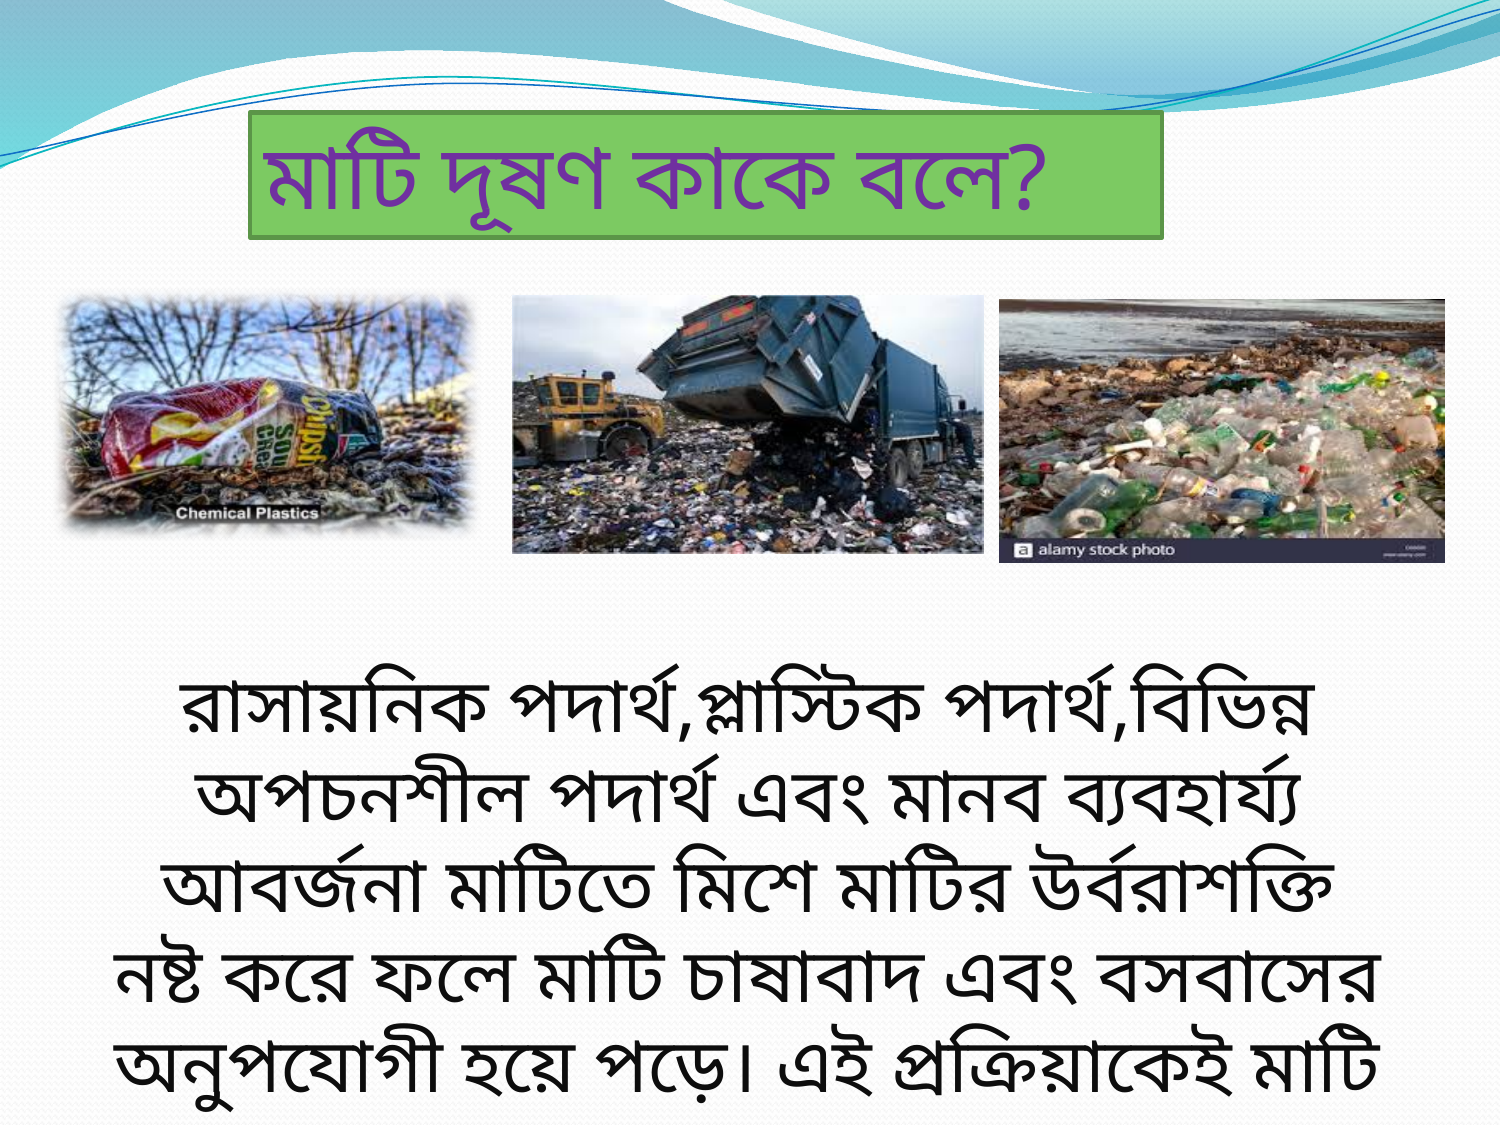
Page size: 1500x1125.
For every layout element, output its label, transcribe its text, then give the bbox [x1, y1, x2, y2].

text_box মাটি দূষণ কাকে বলে? [248, 110, 1164, 240]
text_box রাসায়নিক পদার্থ,প্লাস্টিক পদার্থ,বিভিন্ন অপচনশীল পদার্থ এবং মানব ব্যবহার্য্য আবর্জনা মাটিতে মিশে মাটির উর্বরাশক্তি নষ্ট করে ফলে মাটি চাষাবাদ এবং বসবাসের অনুপযোগী হয়ে পড়ে। এই প্রক্রিয়াকেই মাটি দূষণ বলে। [95, 649, 1400, 1125]
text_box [50, 287, 1445, 563]
